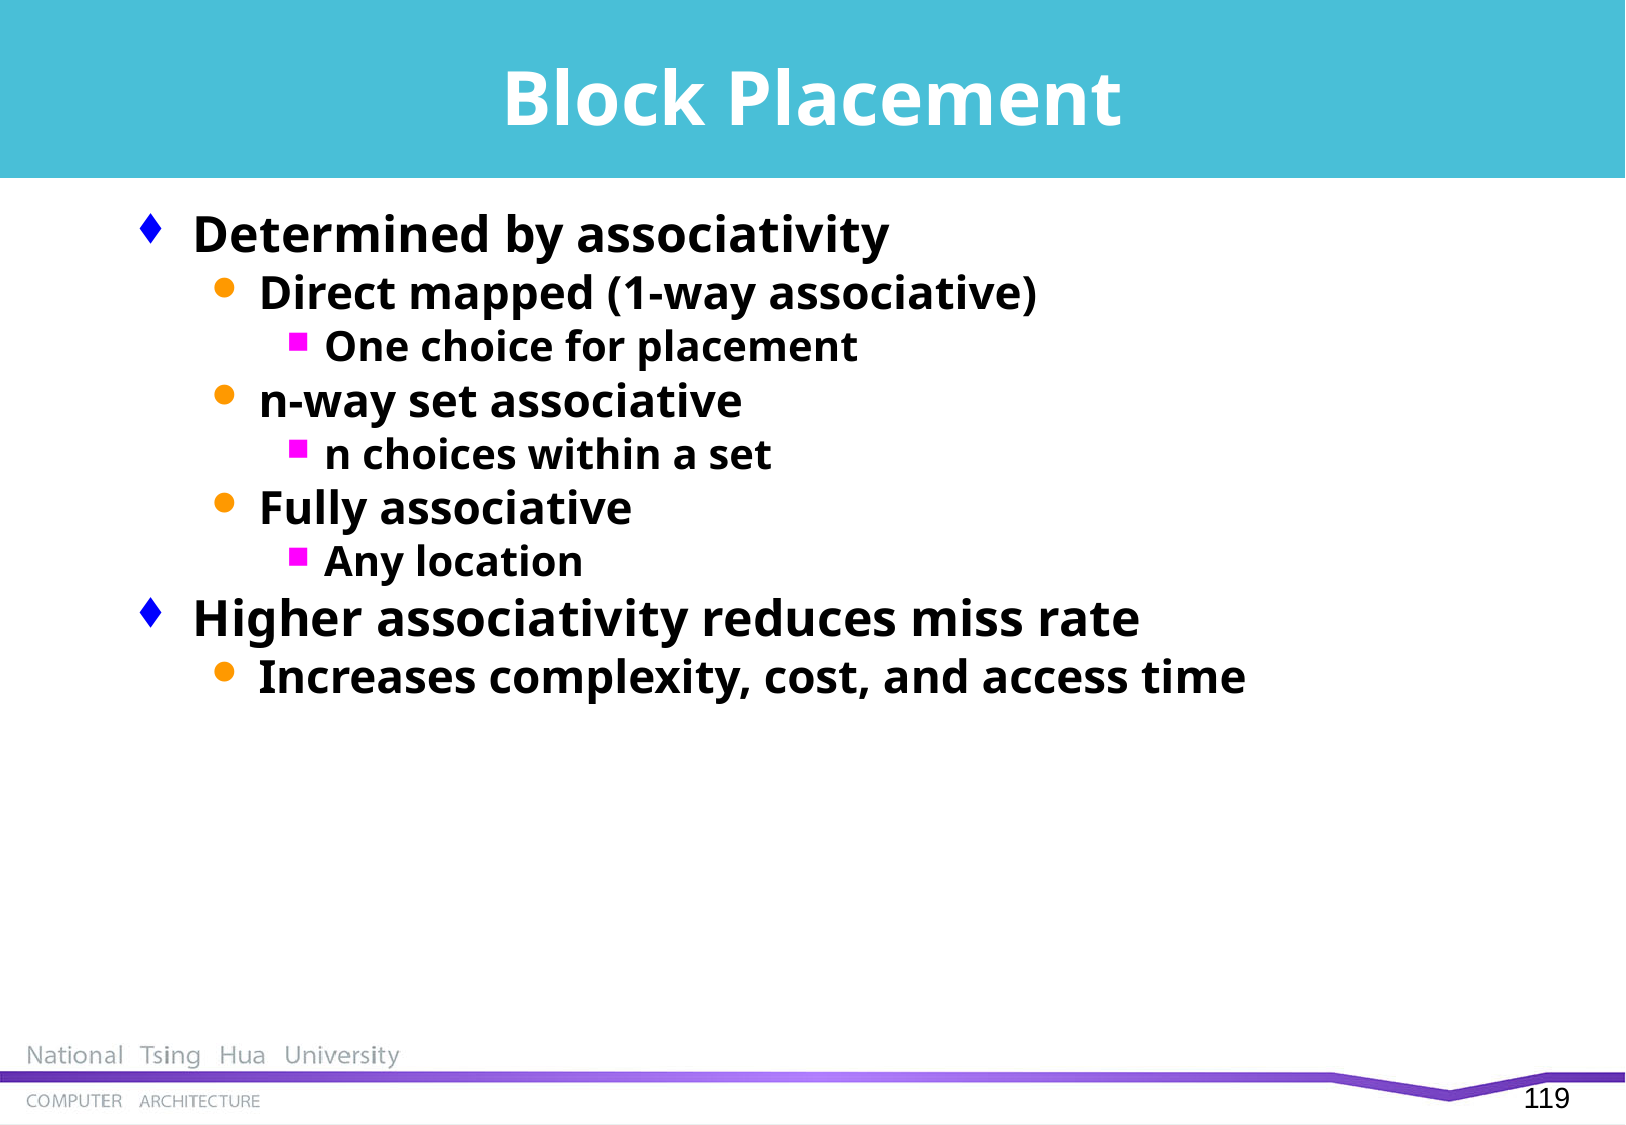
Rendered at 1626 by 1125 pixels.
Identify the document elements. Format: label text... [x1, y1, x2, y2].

picture [0, 0, 1626, 1125]
list Determined by associativity Direct mapped (1-way associative) One choice for placement n-way set associative n choices within a set Fully associative Any location Higher associativity reduces miss rate Increases complexity, cost, and access time [121, 201, 1504, 1036]
slide_number 118 [1247, 1059, 1586, 1125]
title Block Placement [121, 27, 1504, 177]
